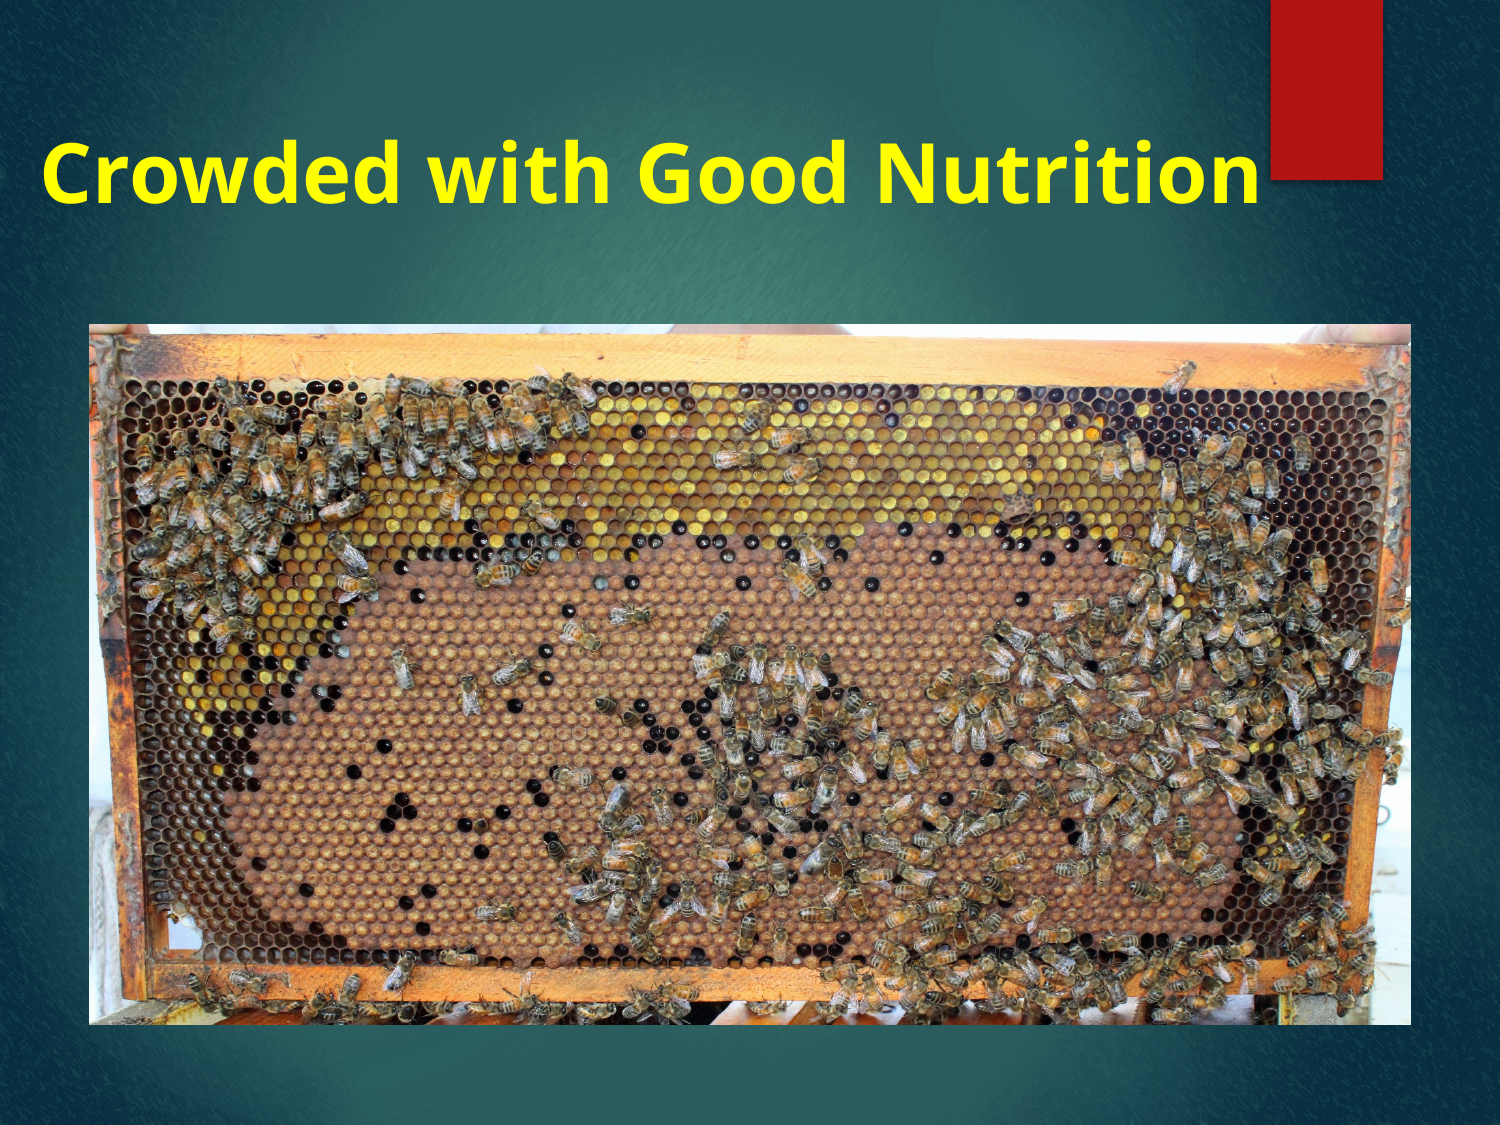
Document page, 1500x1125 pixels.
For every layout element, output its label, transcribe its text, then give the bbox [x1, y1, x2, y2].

picture [89, 324, 1411, 1026]
title Crowded with Good Nutrition [24, 112, 1333, 343]
